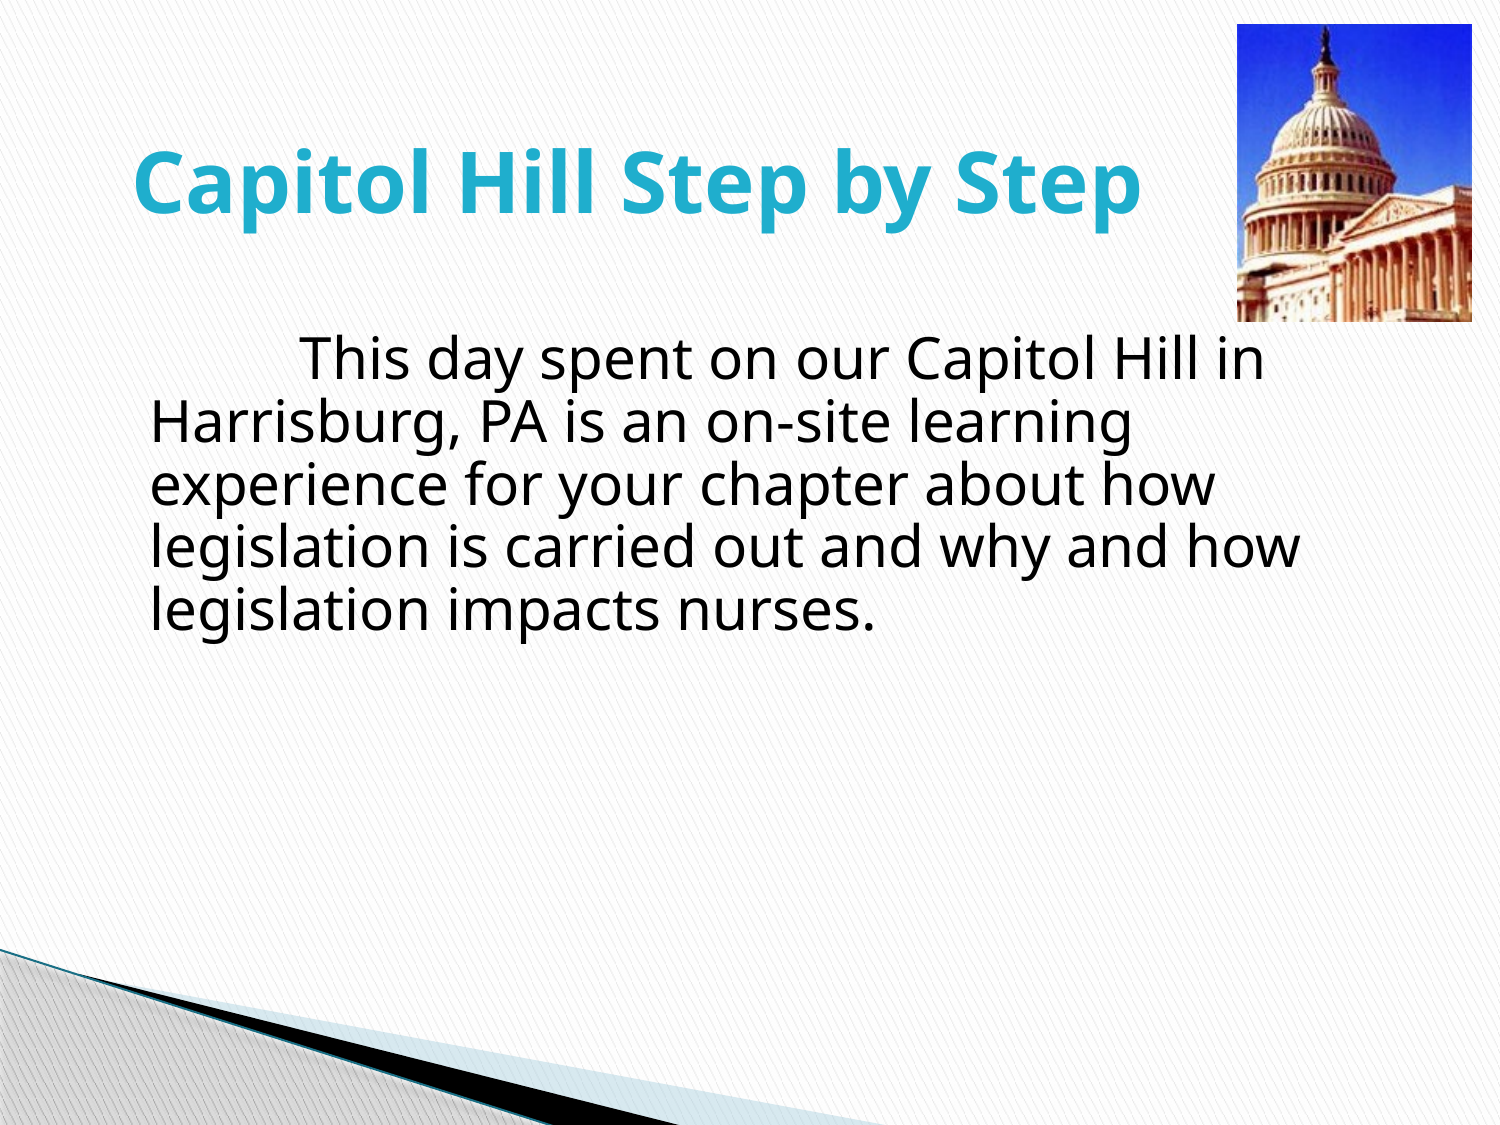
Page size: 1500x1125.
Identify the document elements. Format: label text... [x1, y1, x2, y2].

title Capitol Hill Step by Step [75, 111, 1200, 247]
list This day spent on our Capitol Hill in Harrisburg, PA is an on-site learning experience for your chapter about how legislation is carried out and why and how legislation impacts nurses. [75, 321, 1425, 1065]
picture [1237, 24, 1473, 323]
